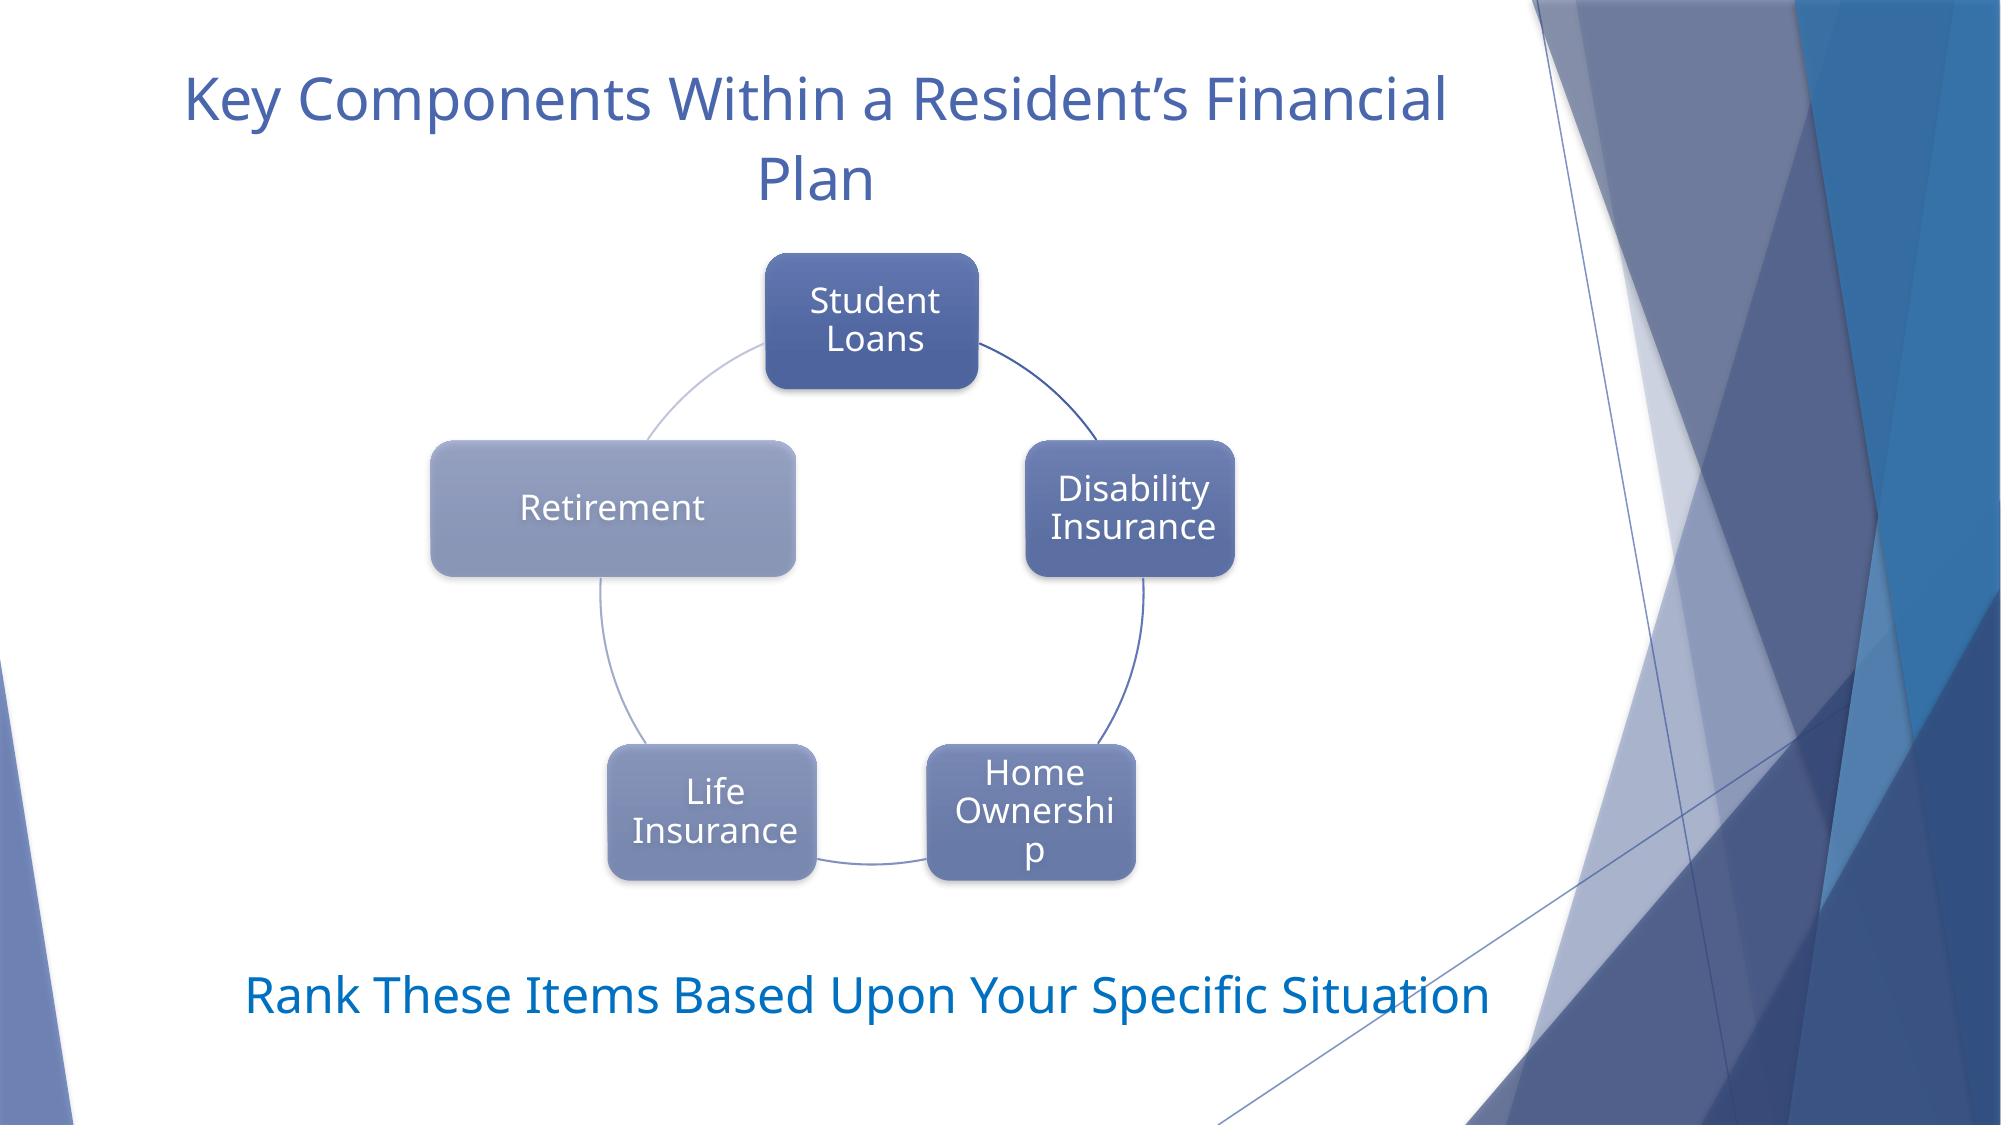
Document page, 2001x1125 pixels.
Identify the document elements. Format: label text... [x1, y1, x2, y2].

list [110, 252, 1555, 891]
text_box Rank These Items Based Upon Your Specific Situation [229, 956, 1507, 1032]
title Key Components Within a Resident’s Financial Plan [111, 50, 1522, 226]
